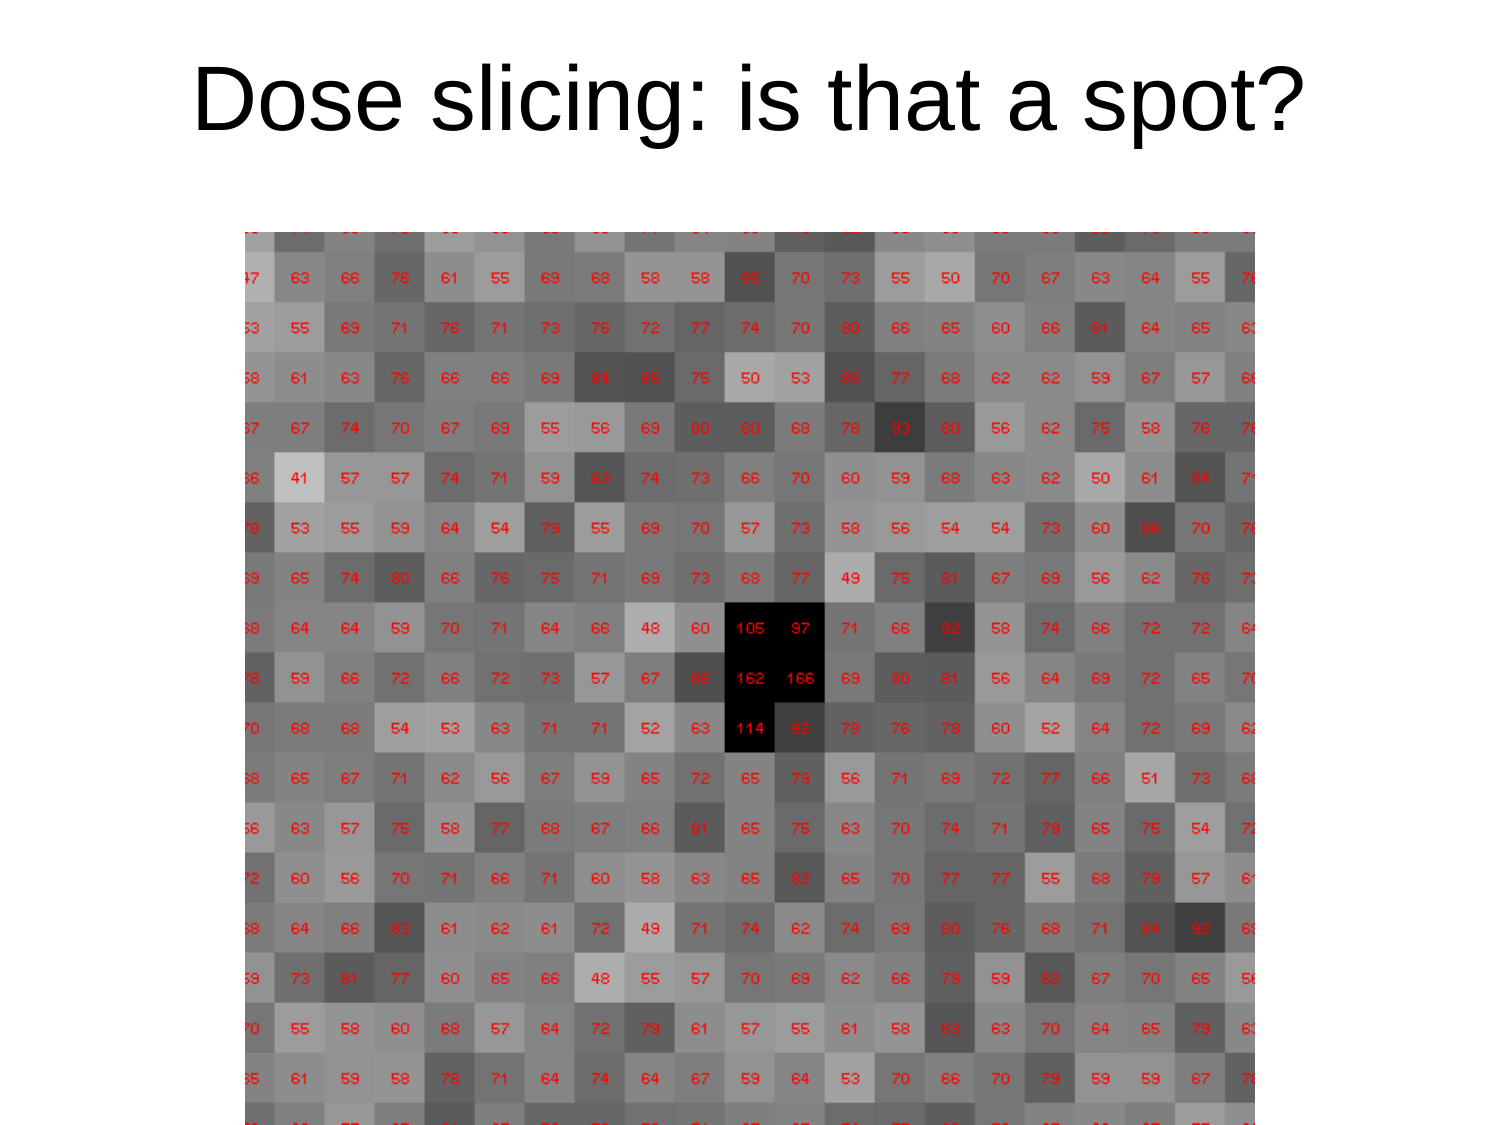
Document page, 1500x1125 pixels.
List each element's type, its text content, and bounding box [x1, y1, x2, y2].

title Dose slicing: is that a spot? [75, 0, 1425, 188]
picture [244, 232, 1255, 1125]
